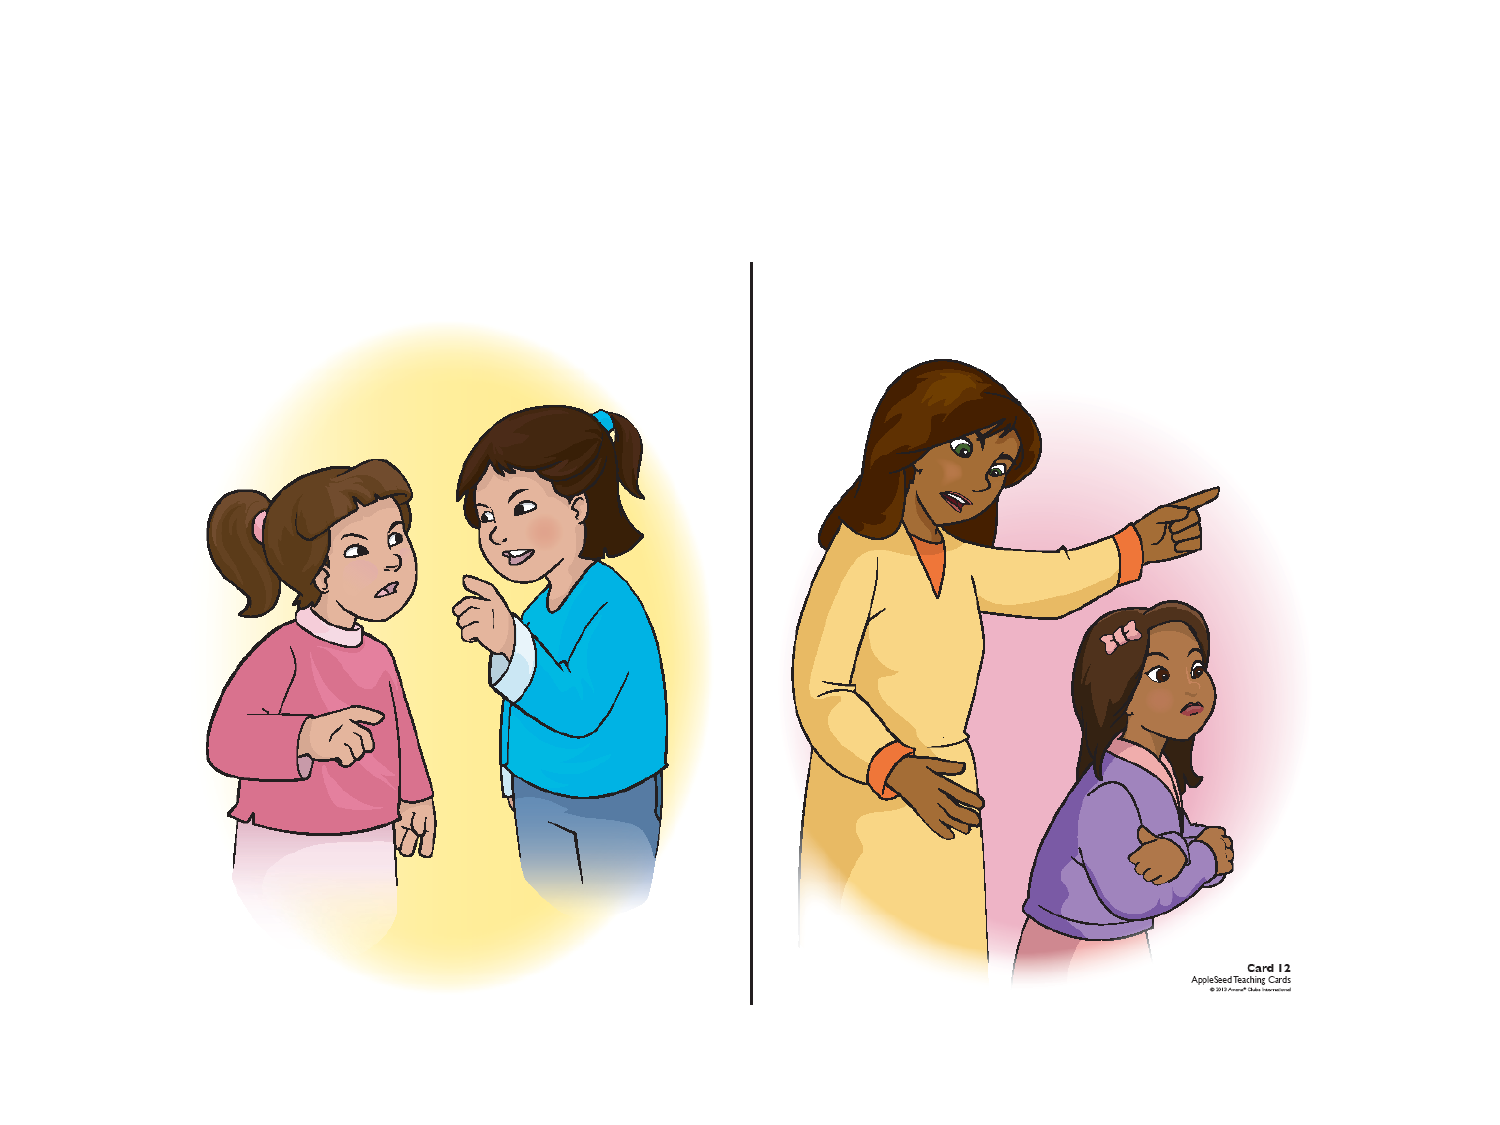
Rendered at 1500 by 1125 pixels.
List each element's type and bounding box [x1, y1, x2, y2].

list [176, 262, 1324, 1006]
